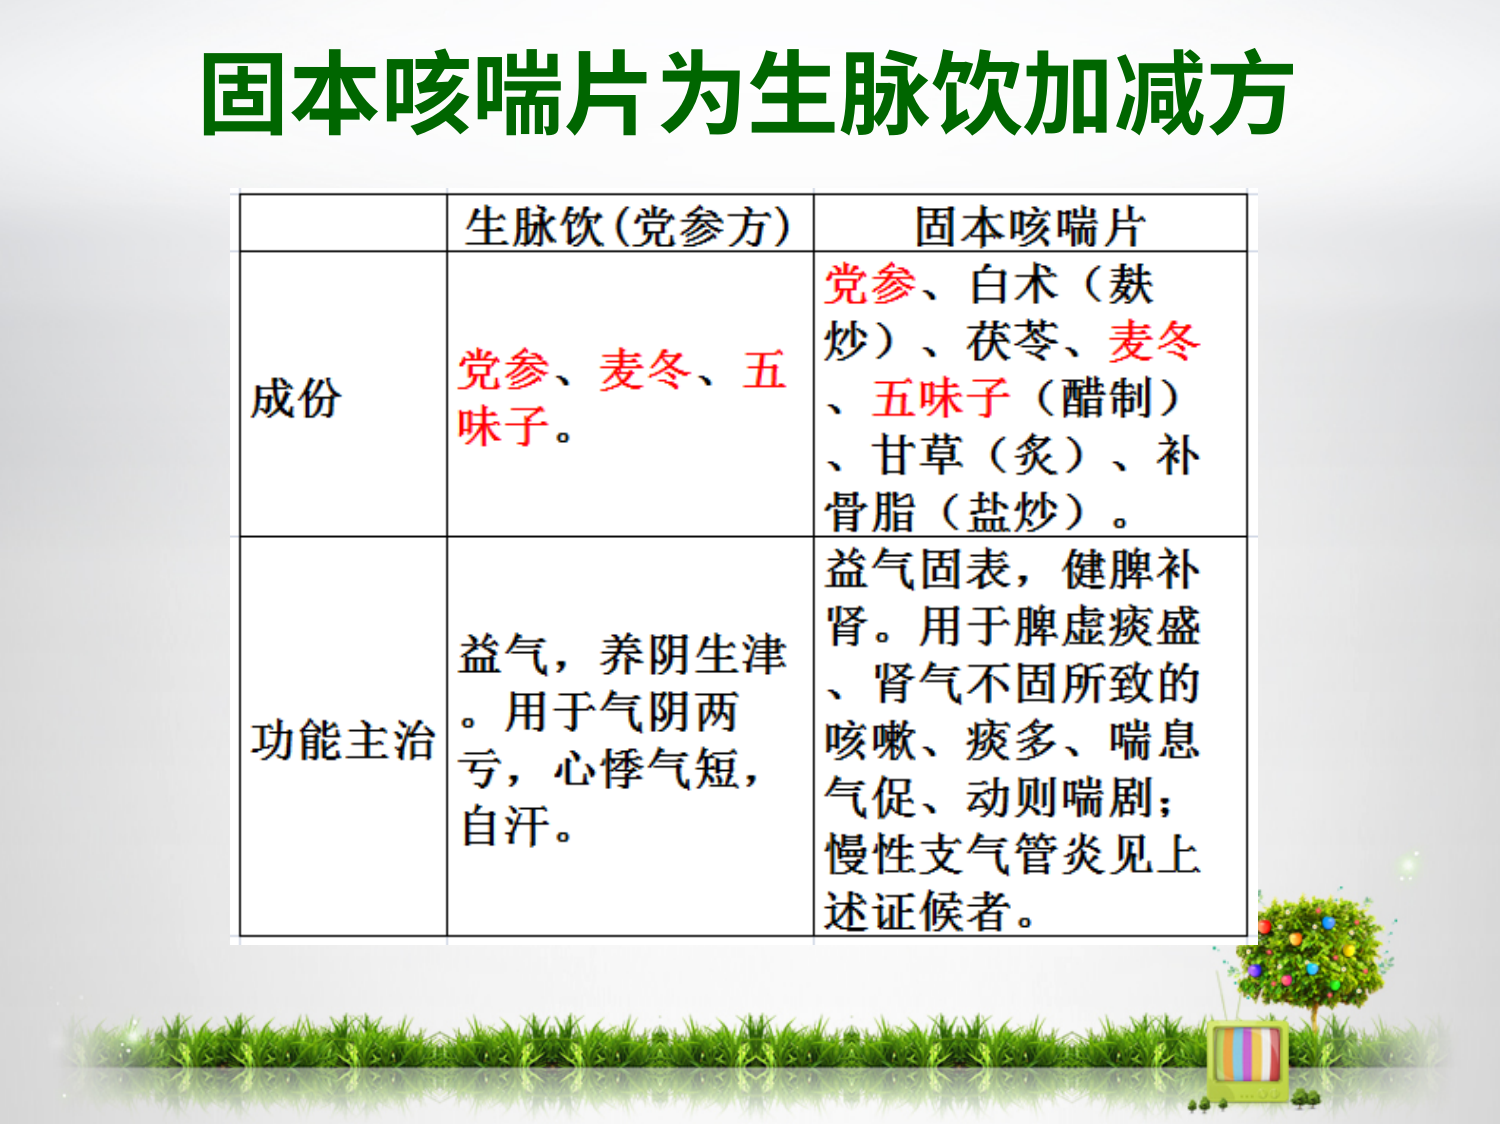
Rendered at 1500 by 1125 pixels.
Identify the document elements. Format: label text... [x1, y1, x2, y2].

picture [0, 0, 1500, 1124]
text_box 固本咳喘片为生脉饮加减方 [182, 28, 1329, 154]
